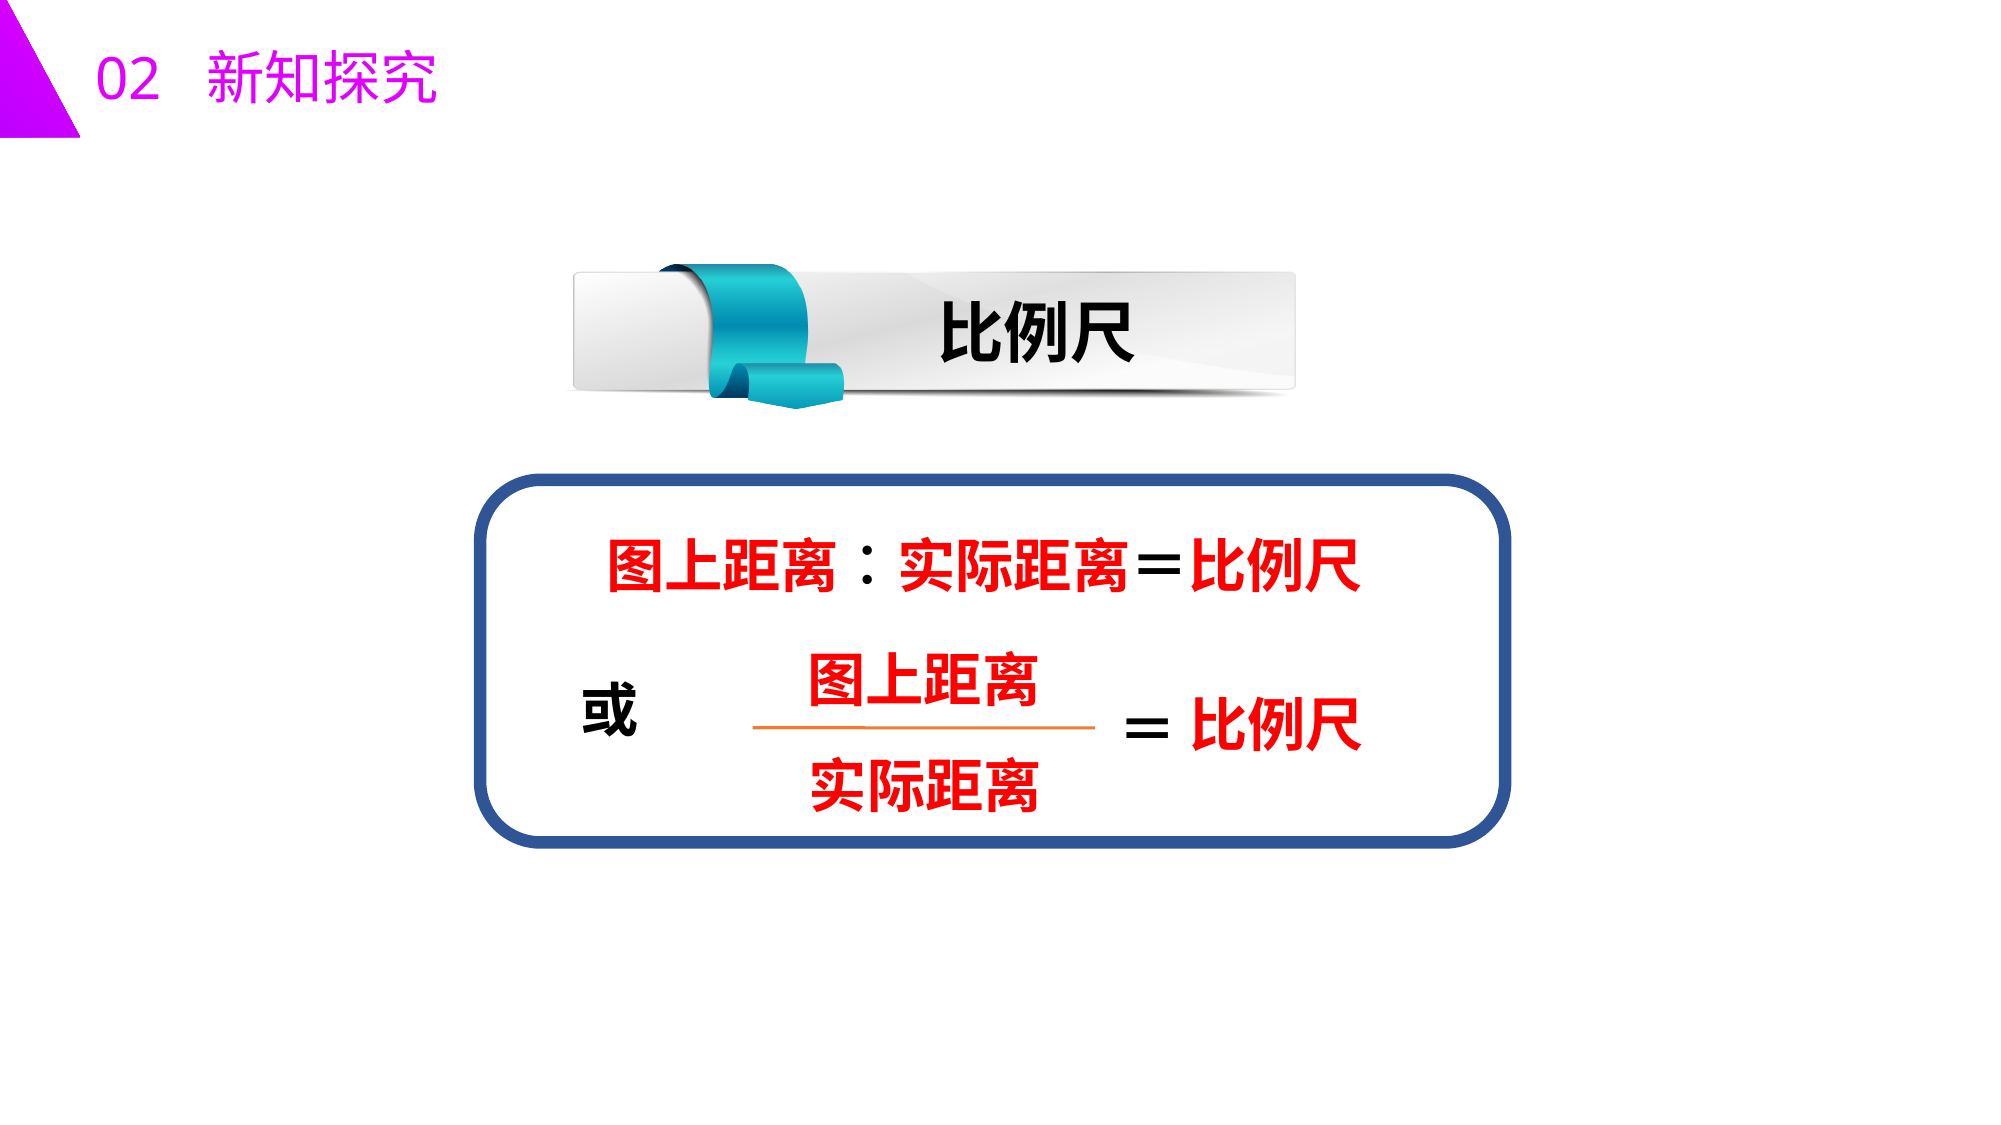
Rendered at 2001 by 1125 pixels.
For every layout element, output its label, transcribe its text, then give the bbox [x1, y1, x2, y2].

picture [562, 264, 1296, 409]
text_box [691, 635, 1393, 828]
text_box 图上距离︰实际距离＝比例尺 [591, 520, 1378, 607]
text_box 比例尺 [922, 243, 1331, 379]
text_box [480, 479, 1506, 843]
list 02 新知探究 [80, 41, 463, 121]
text_box 或 [565, 665, 654, 751]
